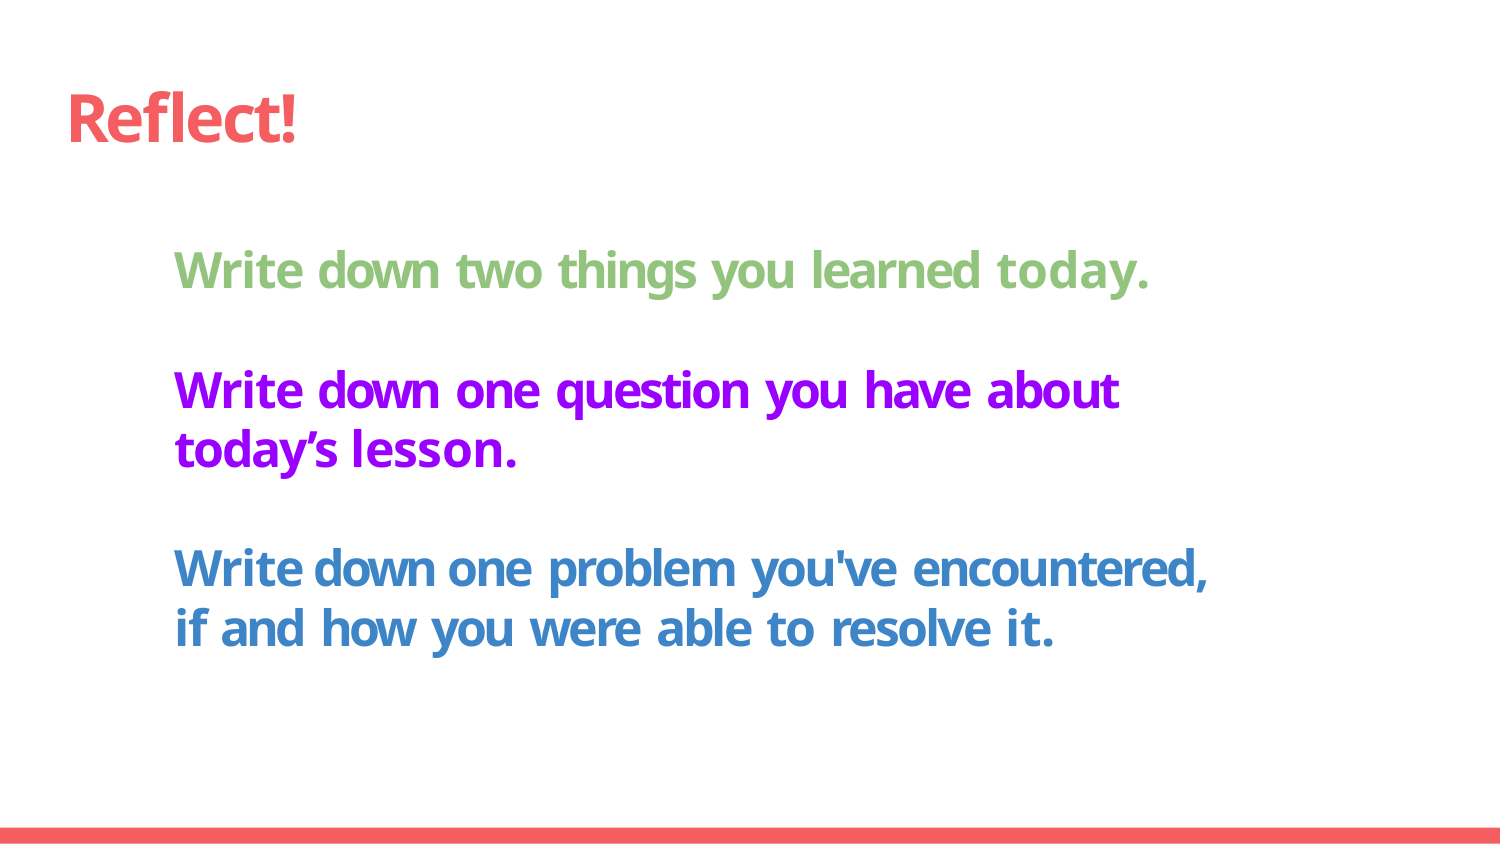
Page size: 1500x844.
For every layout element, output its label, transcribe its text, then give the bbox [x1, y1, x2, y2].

list Write down two things you learned today. Write down one question you have about today’s lesson. Write down one problem you've encountered, if and how you were able to resolve it. [172, 236, 1261, 713]
title Reﬂect! [63, 73, 305, 217]
